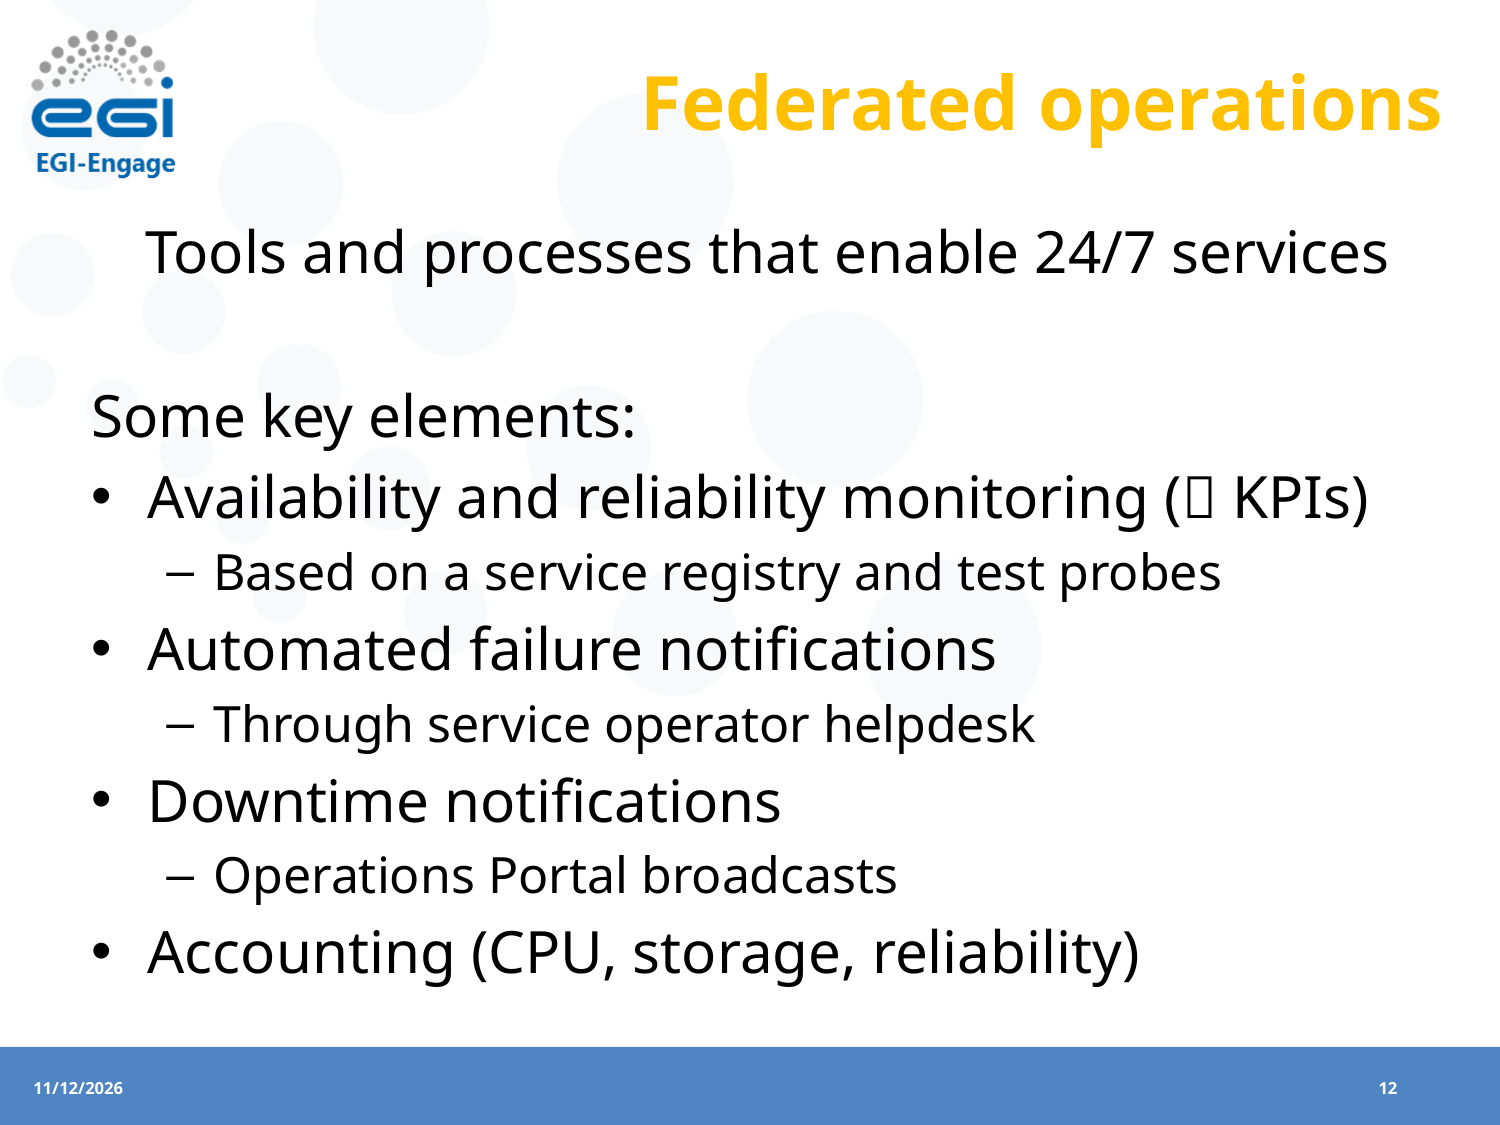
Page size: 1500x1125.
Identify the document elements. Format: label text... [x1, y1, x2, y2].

title Federated operations [253, 30, 1459, 171]
list Tools and processes that enable 24/7 services Some key elements: Availability and reliability monitoring ( KPIs) Based on a service registry and test probes Automated failure notifications Through service operator helpdesk Downtime notifications Operations Portal broadcasts Accounting (CPU, storage, reliability) [76, 208, 1459, 993]
picture [3, 0, 1076, 772]
